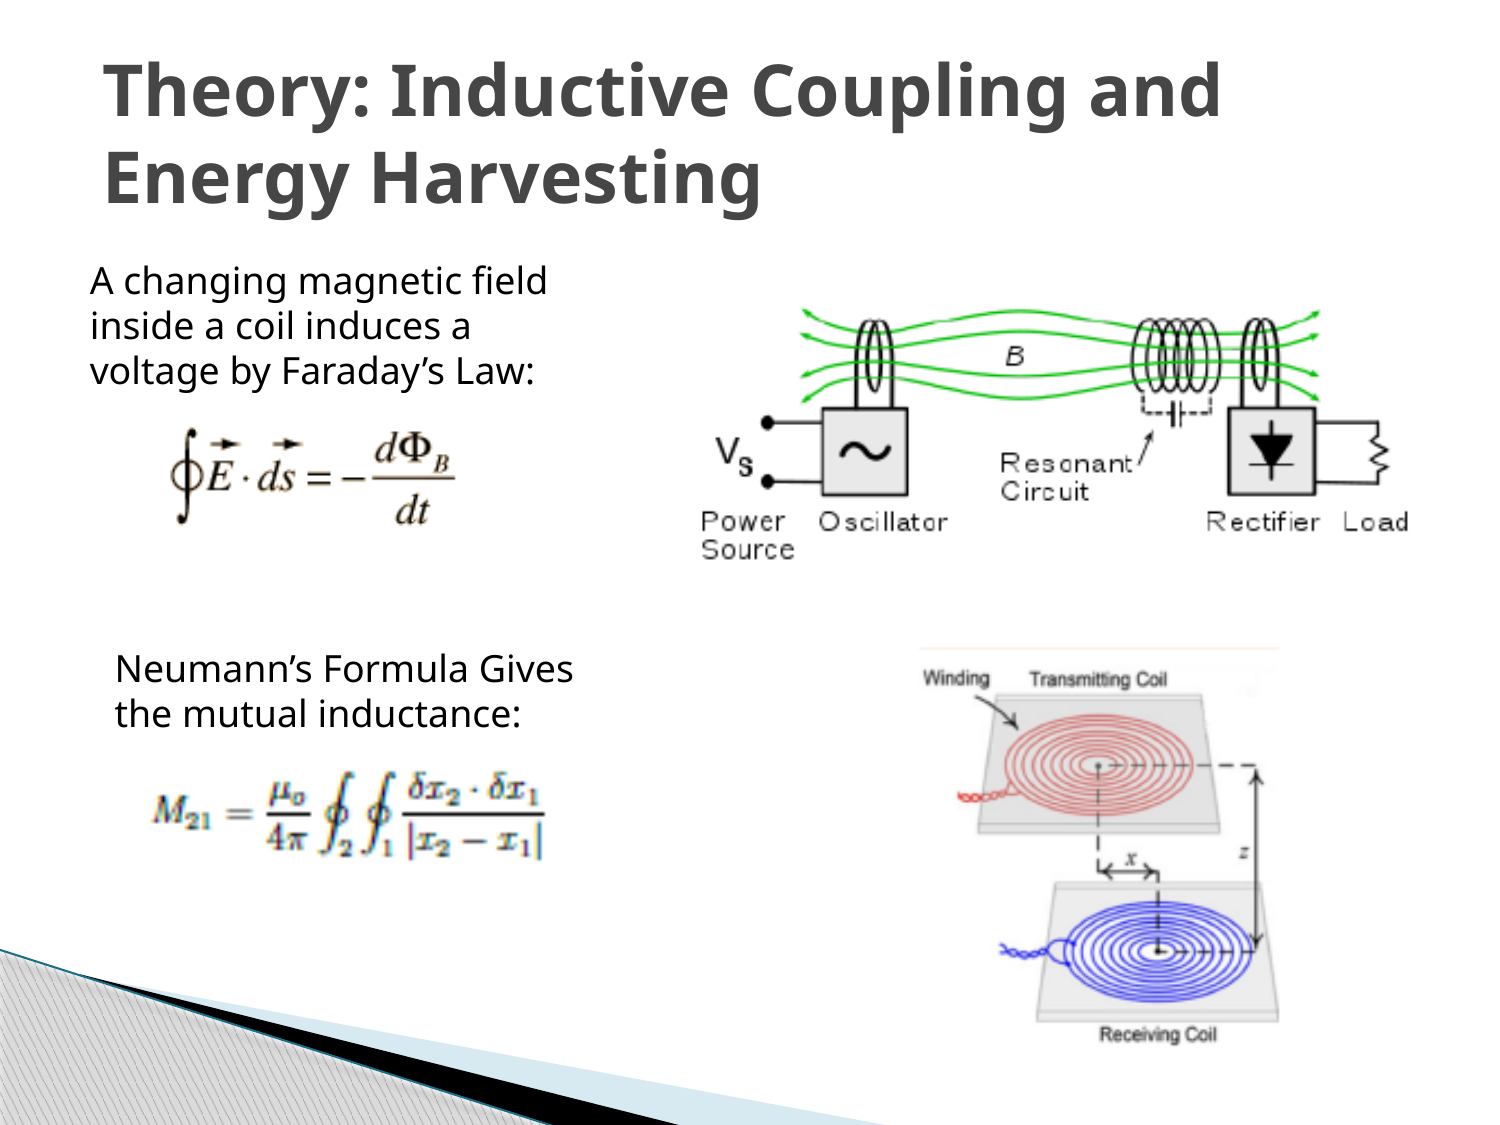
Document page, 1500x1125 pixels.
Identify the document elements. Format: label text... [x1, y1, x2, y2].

picture [167, 405, 469, 547]
title Theory: Inductive Coupling and Energy Harvesting [87, 37, 1438, 225]
picture [874, 612, 1338, 1058]
picture [662, 262, 1437, 588]
picture [112, 749, 583, 876]
text_box A changing magnetic field inside a coil induces a voltage by Faraday’s Law: [74, 249, 588, 400]
text_box Neumann’s Formula Gives the mutual inductance: [99, 637, 638, 743]
